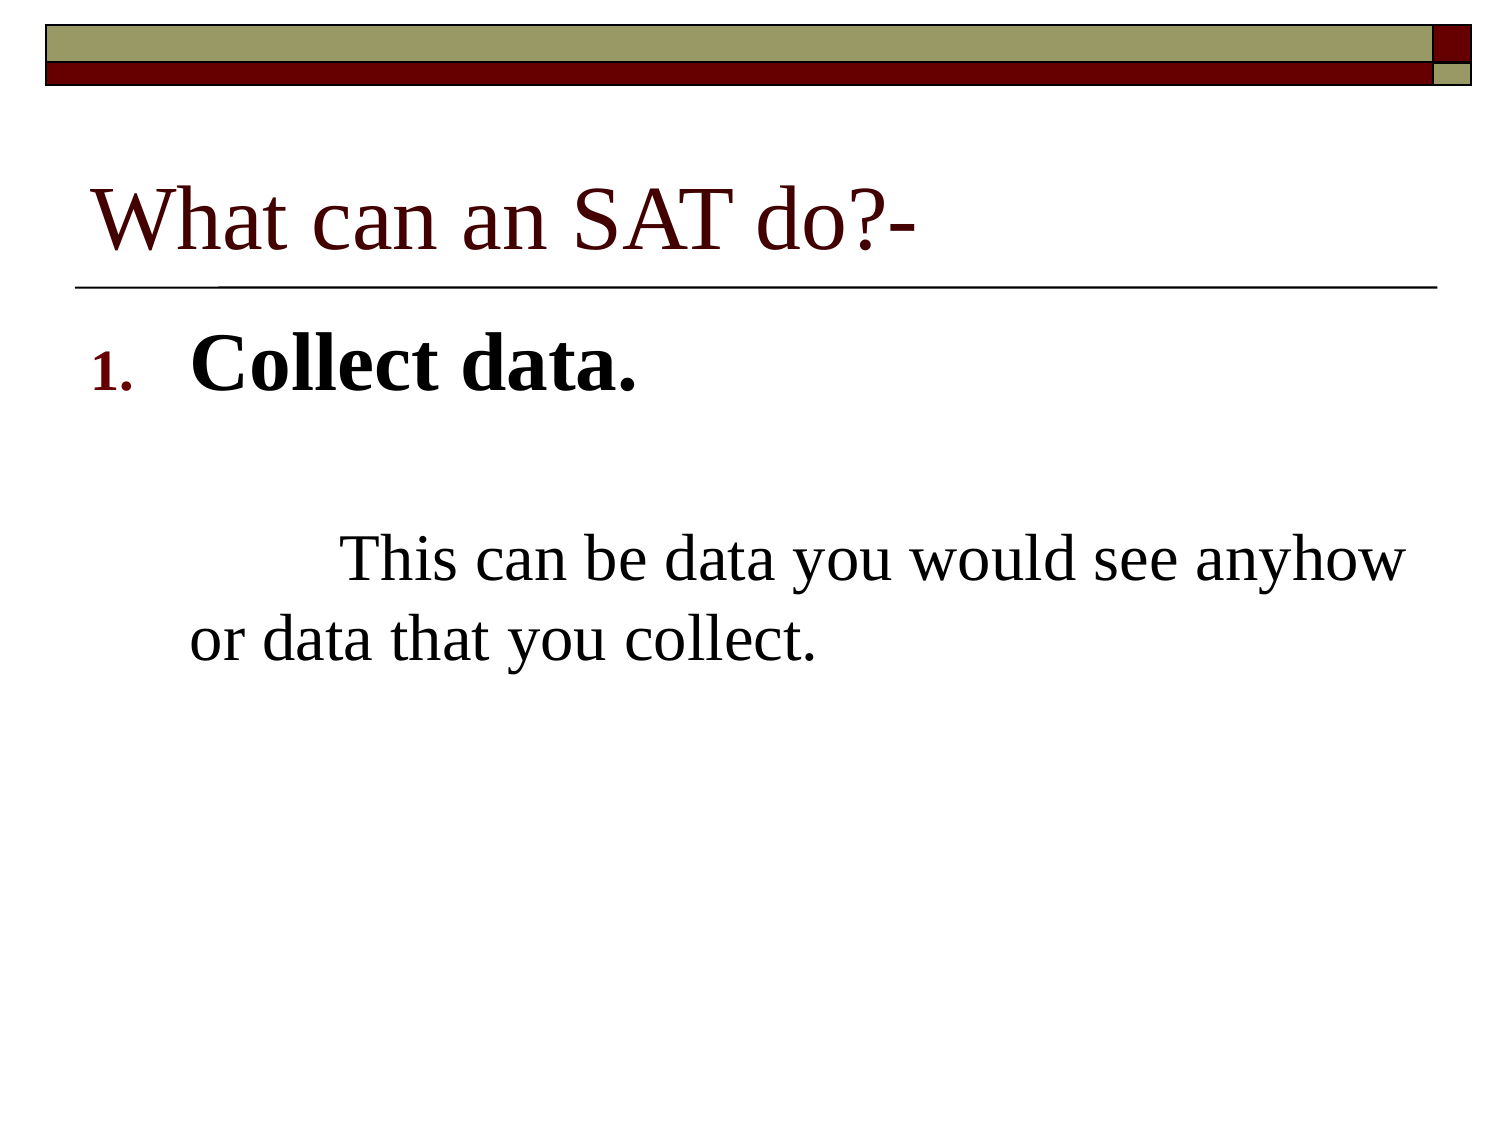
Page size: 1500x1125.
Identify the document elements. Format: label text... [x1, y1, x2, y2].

title What can an SAT do?- [75, 87, 1425, 275]
list Collect data. This can be data you would see anyhow or data that you collect. [75, 299, 1425, 1006]
